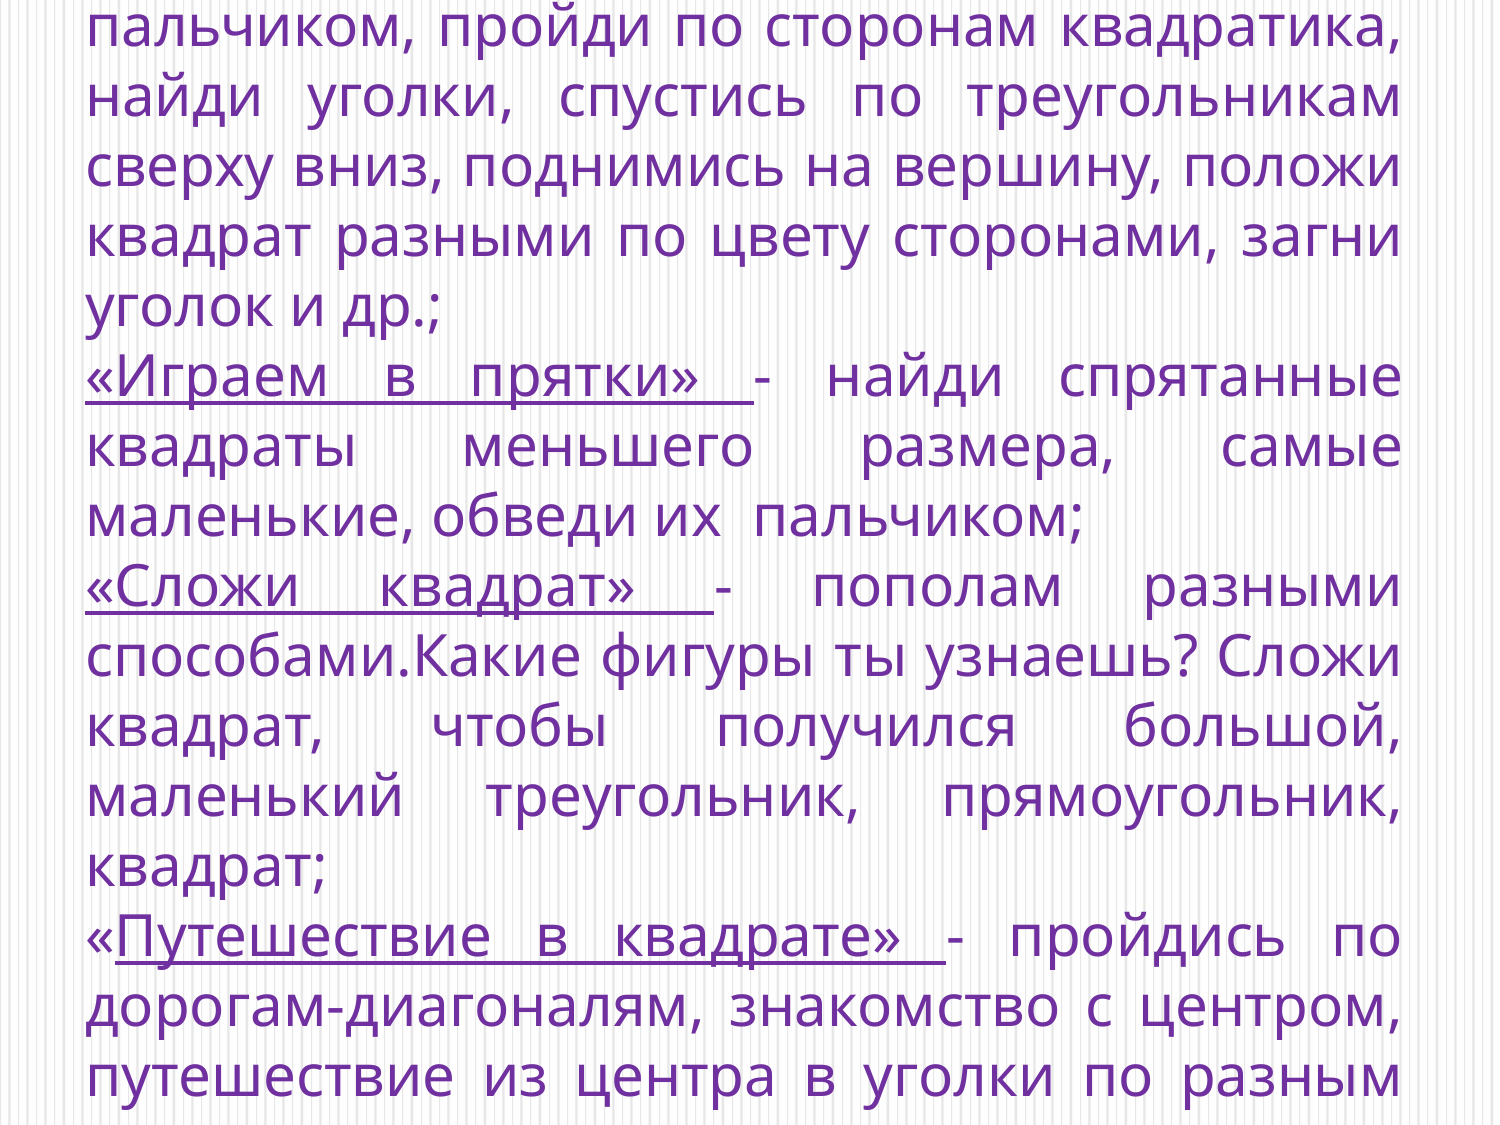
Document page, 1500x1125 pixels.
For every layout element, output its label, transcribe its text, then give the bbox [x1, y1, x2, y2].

text_box З н а к о м и м с я с к в а д р а т о м «Обследование квадрата» - обведи пальчиком, пройди по сторонам квадратика, найди уголки, спустись по треугольникам сверху вниз, поднимись на вершину, положи квадрат разными по цвету сторонами, загни уголок и др.; «Играем в прятки» - найди спрятанные квадраты меньшего размера, самые маленькие, обведи их пальчиком; «Сложи квадрат» - пополам разными способами.Какие фигуры ты узнаешь? Сложи квадрат, чтобы получился большой, маленький треугольник, прямоугольник, квадрат; «Путешествие в квадрате» - пройдись по дорогам-диагоналям, знакомство с центром, путешествие из центра в уголки по разным дорожкам. [70, 0, 1418, 1125]
